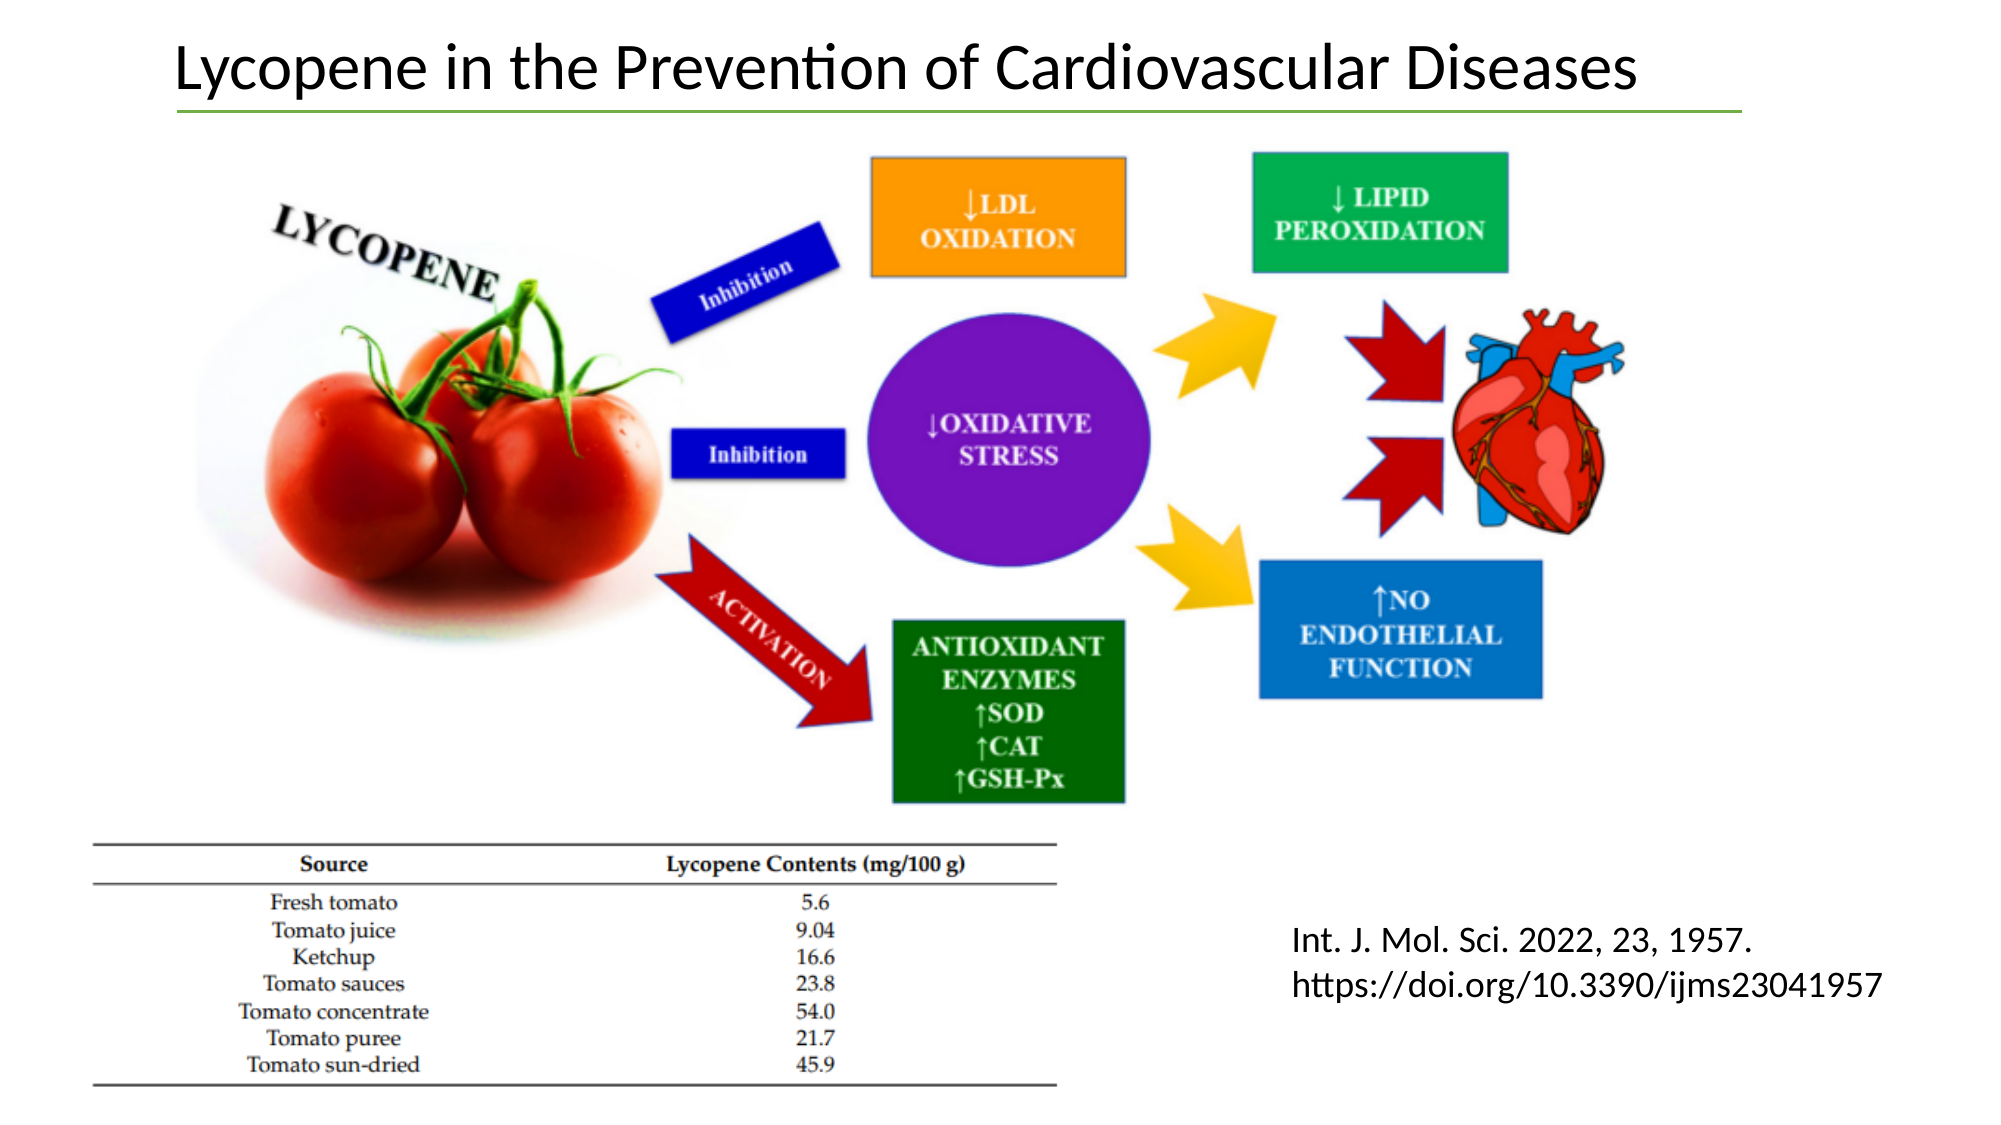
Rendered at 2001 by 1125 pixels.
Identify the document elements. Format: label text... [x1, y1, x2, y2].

picture [84, 130, 1636, 1106]
text_box Lycopene in the Prevention of Cardiovascular Diseases [160, 15, 1908, 111]
text_box Int. J. Mol. Sci. 2022, 23, 1957. https://doi.org/10.3390/ijms23041957 [1276, 907, 2000, 1012]
